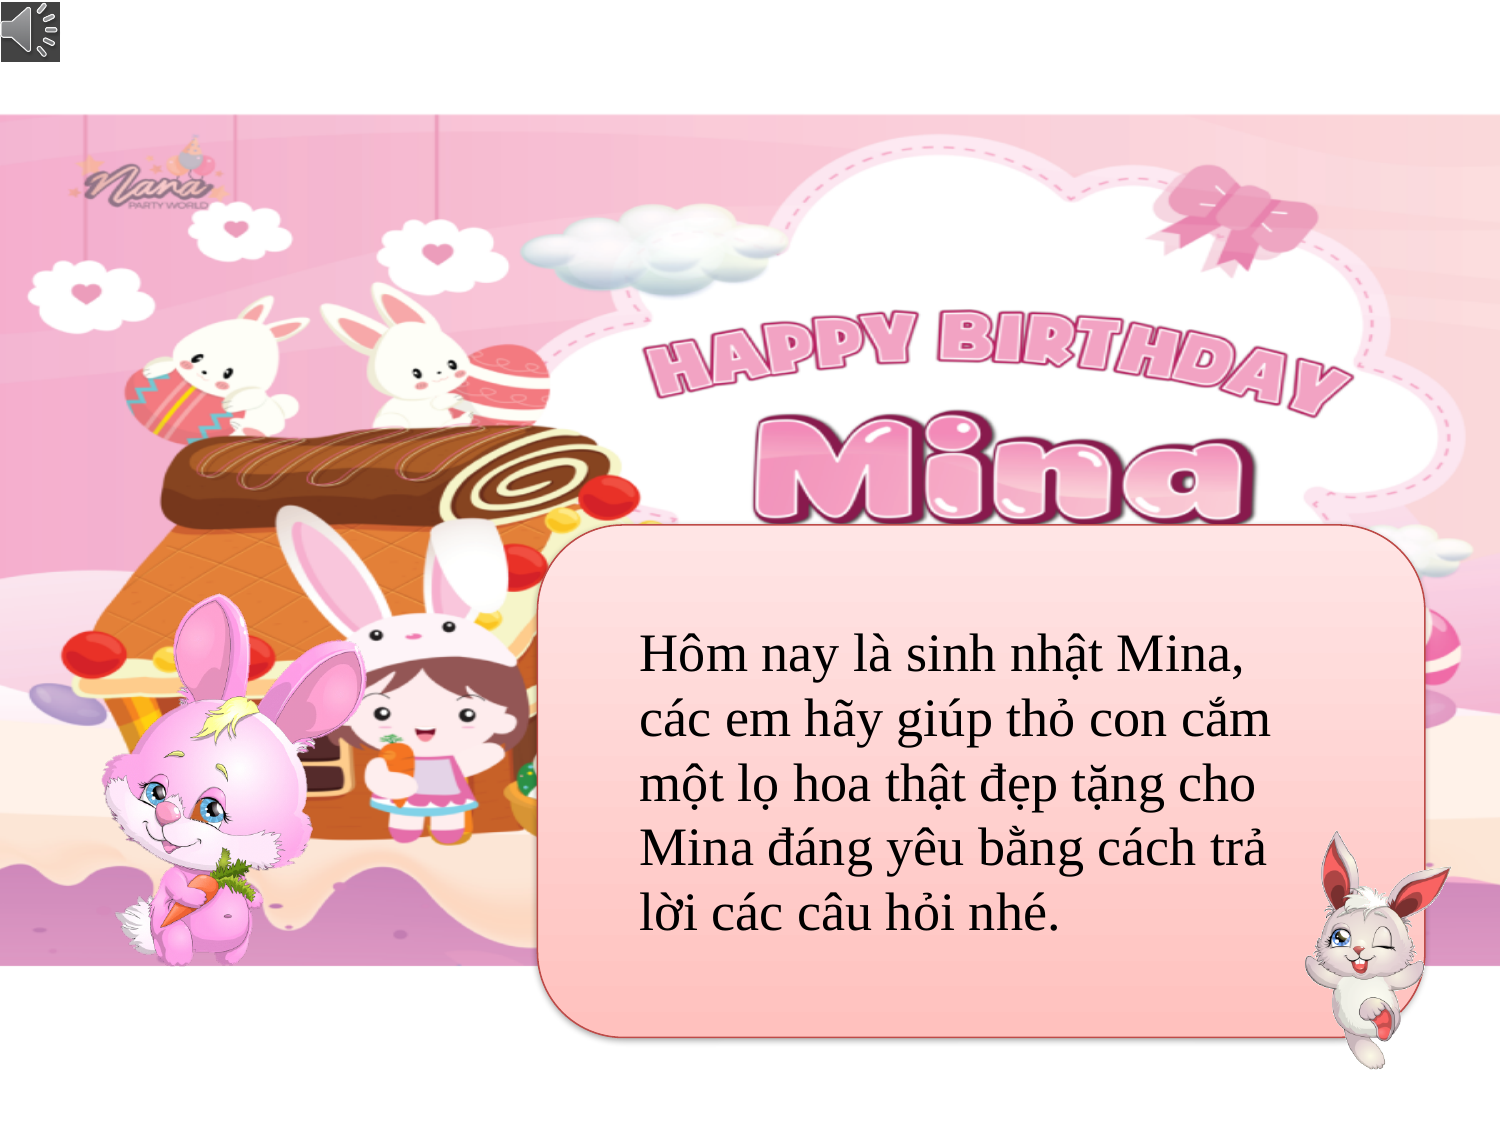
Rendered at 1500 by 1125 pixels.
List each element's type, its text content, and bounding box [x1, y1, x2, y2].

text_box [536, 524, 1426, 1039]
picture [0, 0, 1500, 1125]
text_box Hôm nay là sinh nhật Mina, các em hãy giúp thỏ con cắm một lọ hoa thật đẹp tặng cho Mina đáng yêu bằng cách trả lời các câu hỏi nhé. [624, 609, 1338, 950]
